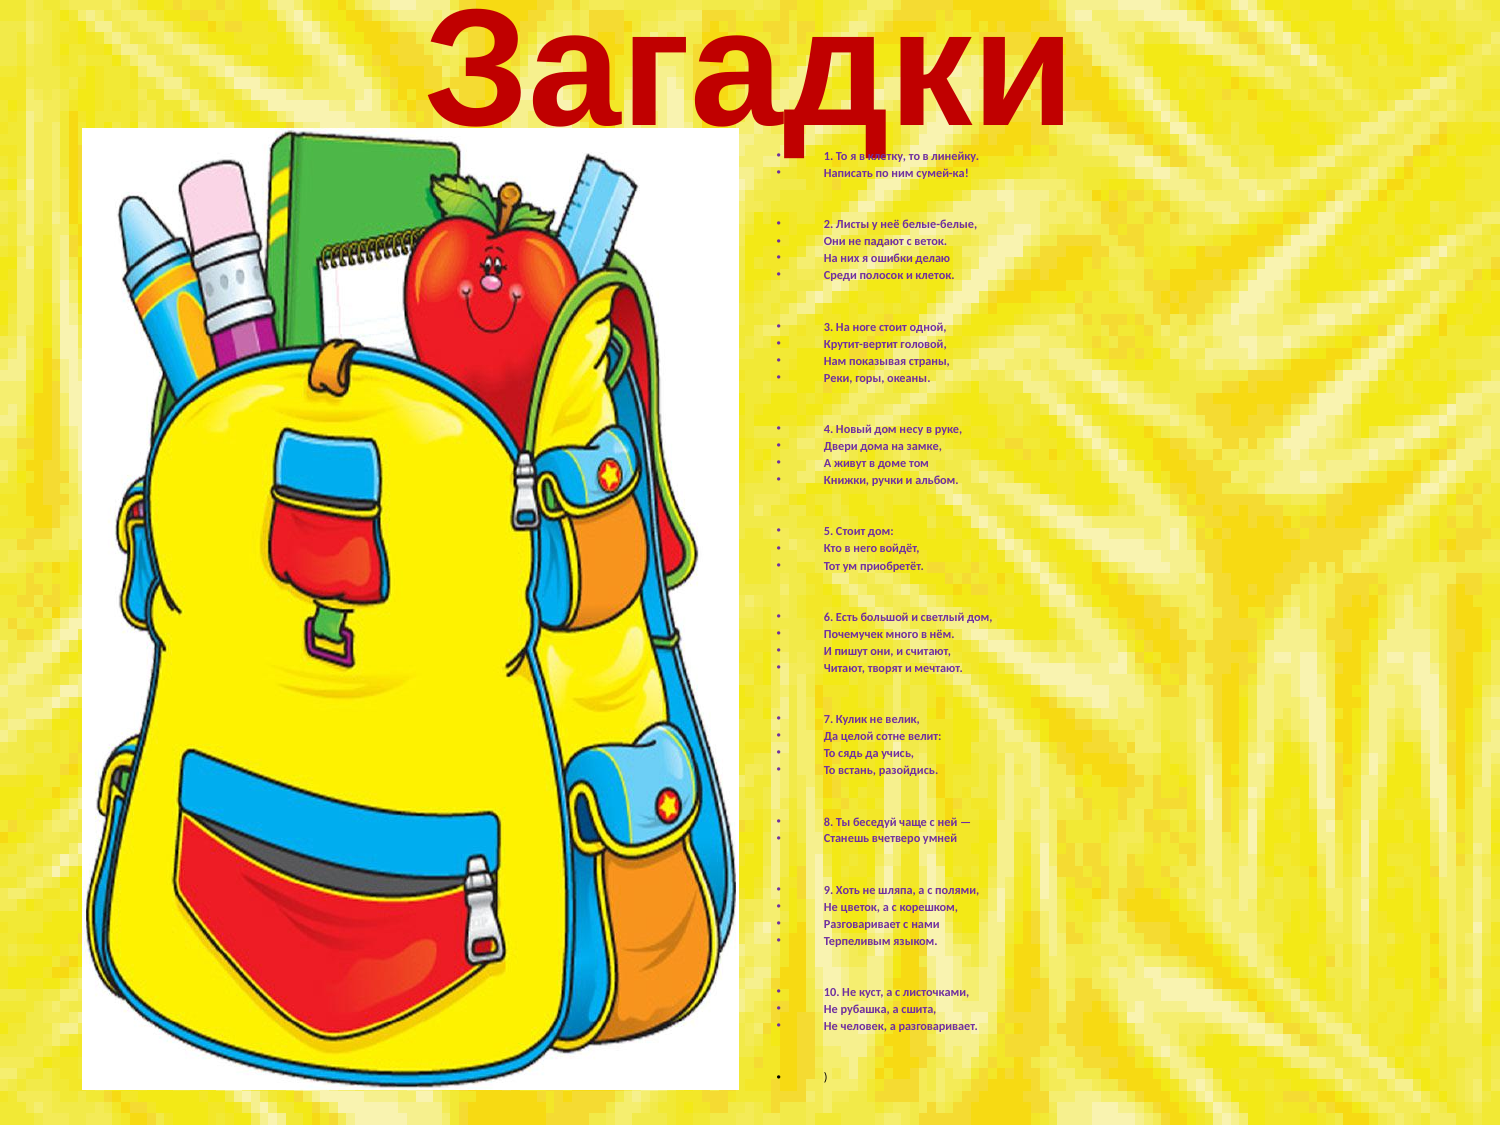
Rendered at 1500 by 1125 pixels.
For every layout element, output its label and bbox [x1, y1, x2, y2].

list [81, 128, 739, 1091]
picture [0, 0, 1500, 1125]
